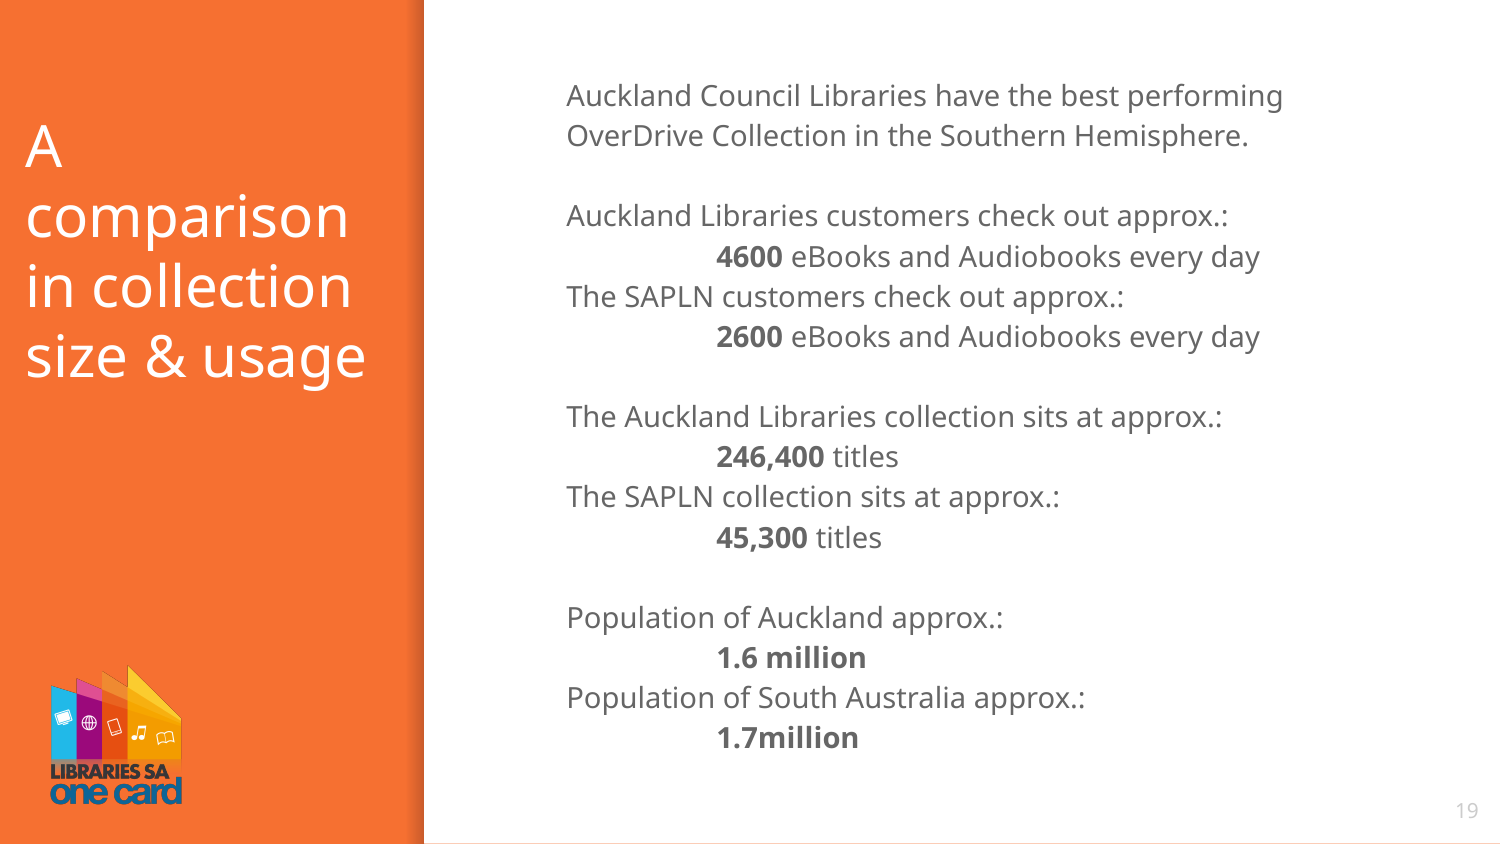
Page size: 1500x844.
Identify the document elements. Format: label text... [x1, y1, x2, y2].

title A comparison in collection size & usage [10, 94, 401, 748]
text_box Auckland Council Libraries have the best performing OverDrive Collection in the Southern Hemisphere. Auckland Libraries customers check out approx.: 4600 eBooks and Audiobooks every day The SAPLN customers check out approx.: 2600 eBooks and Audiobooks every day The Auckland Libraries collection sits at approx.: 246,400 titles The SAPLN collection sits at approx.: 45,300 titles Population of Auckland approx.: 1.6 million Population of South Australia approx.: 1.7million [532, 64, 1404, 803]
picture [49, 665, 182, 812]
slide_number 19 [1403, 779, 1494, 844]
